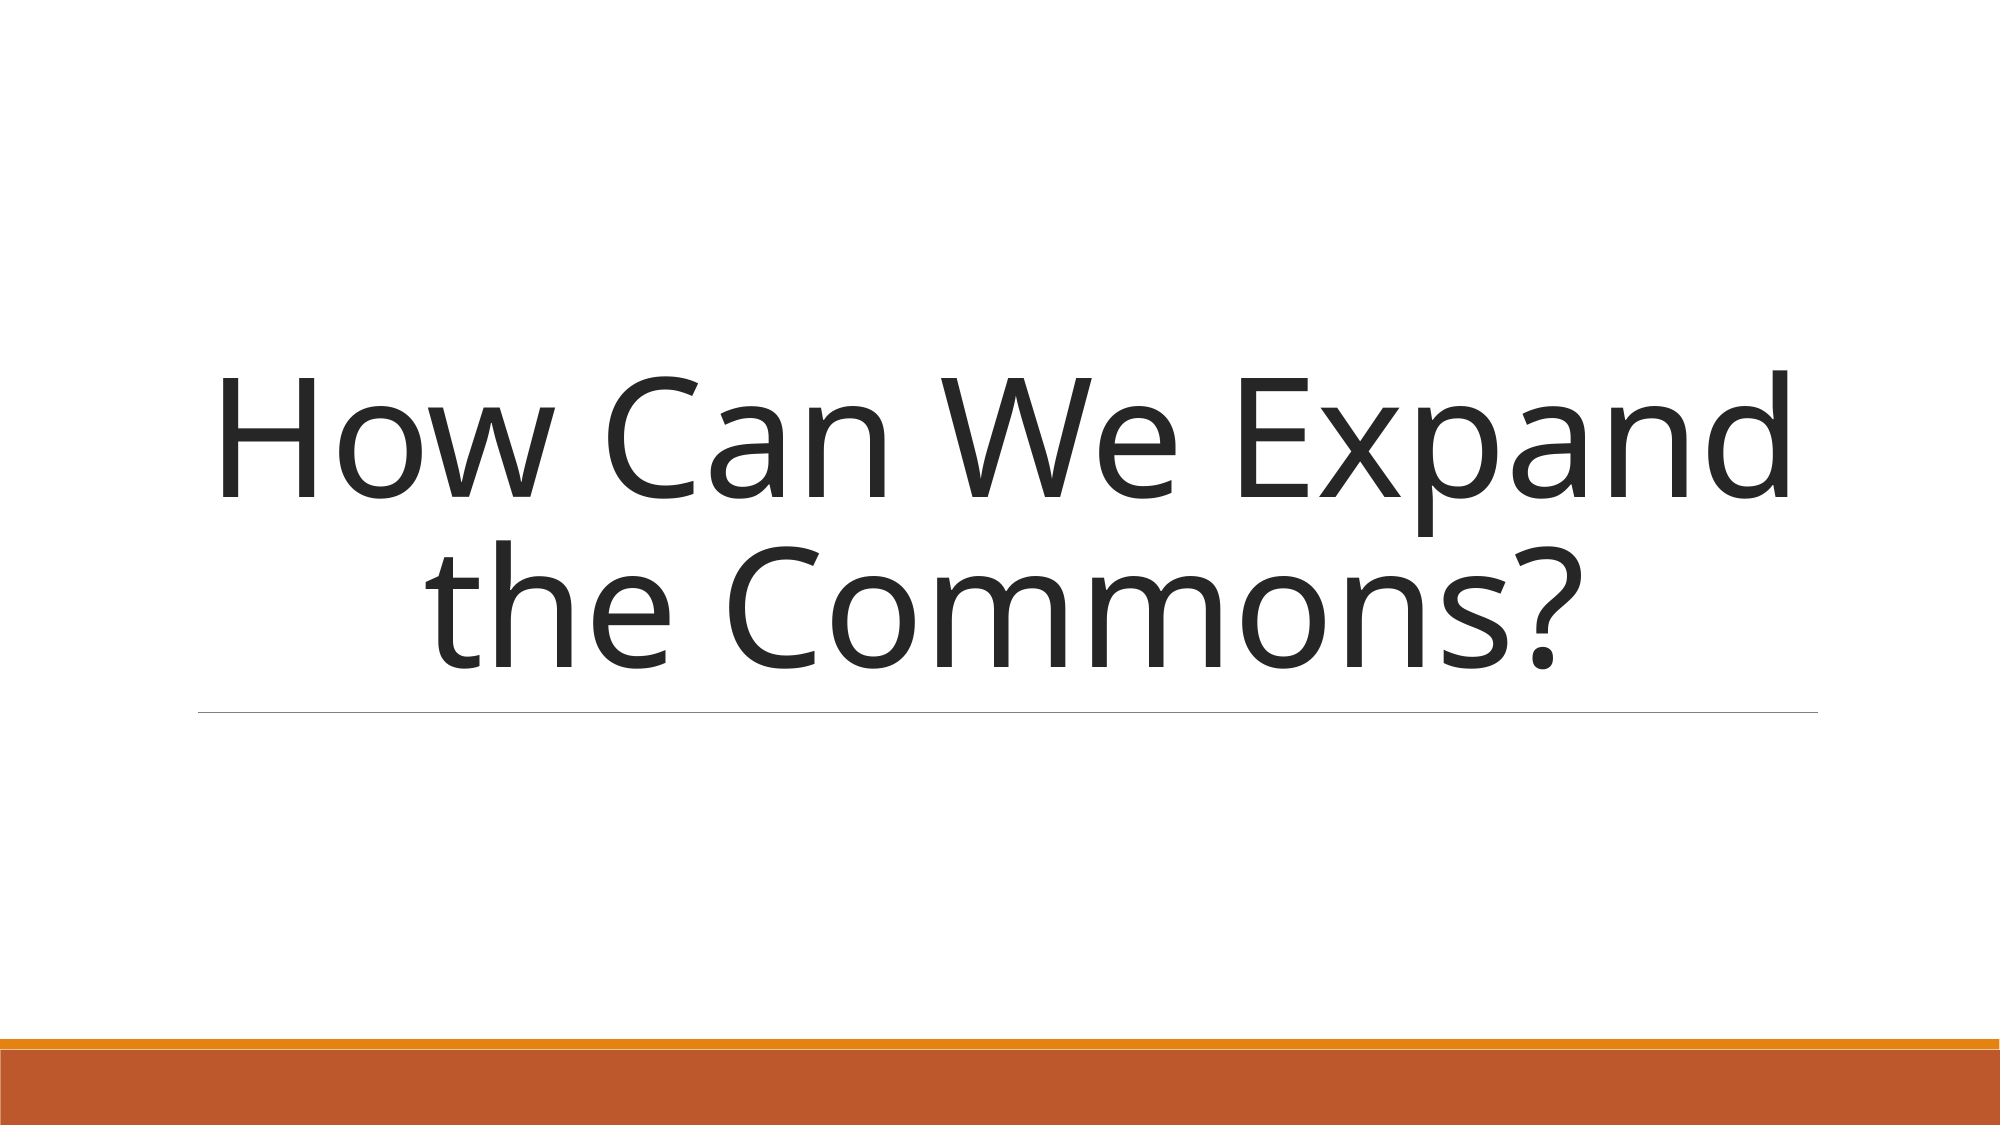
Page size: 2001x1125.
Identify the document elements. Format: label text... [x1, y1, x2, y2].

title How Can We Expand the Commons? [180, 124, 1830, 710]
